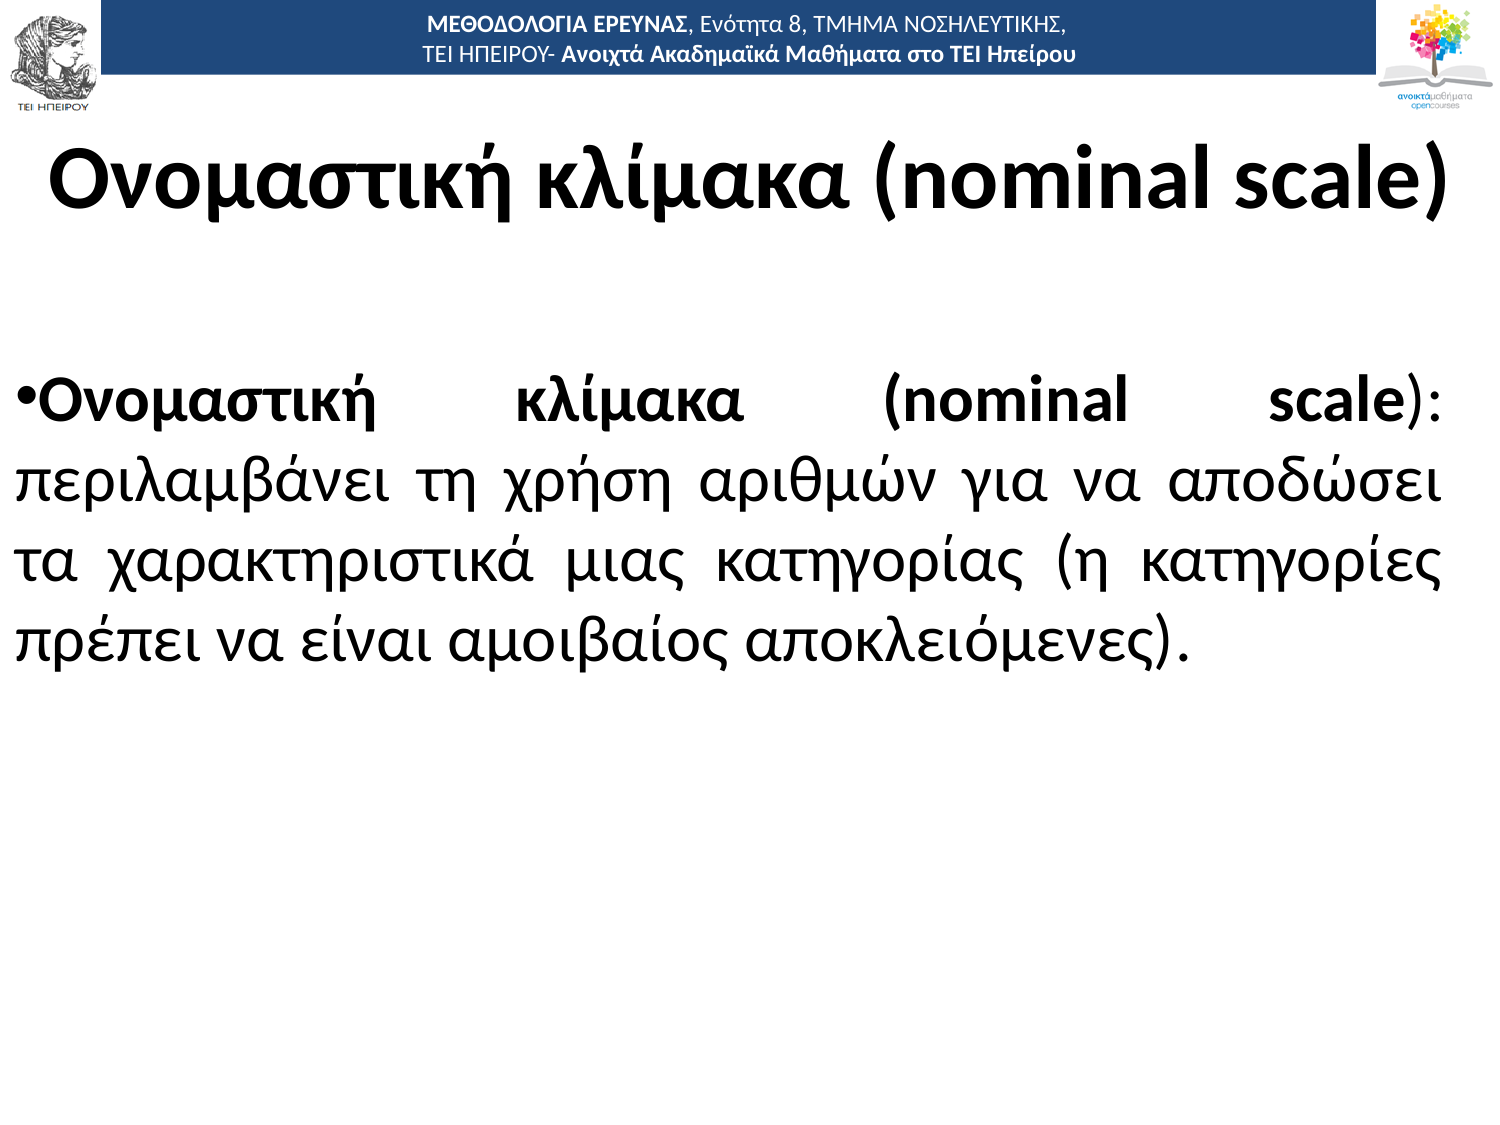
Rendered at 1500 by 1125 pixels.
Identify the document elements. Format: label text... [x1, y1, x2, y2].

text_box Ονομαστική κλίμακα (nominal scale): περιλαμβάνει τη χρήση αριθμών για να αποδώσει τα χαρακτηριστικά μιας κατηγορίας (η κατηγορίες πρέπει να είναι αμοιβαίος αποκλειόμενες). [0, 267, 1459, 756]
title Ονομαστική κλίμακα (nominal scale) [0, 78, 1500, 266]
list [1375, 0, 1500, 114]
picture [0, 0, 101, 114]
text_box ΜΕΘΟΔΟΛΟΓΙΑ ΕΡΕΥΝΑΣ, Ενότητα 8, ΤΜΗΜΑ ΝΟΣΗΛΕΥΤΙΚΗΣ, ΤΕΙ ΗΠΕΙΡΟΥ- Ανοιχτά Ακαδημαϊκά Μαθήματα στο ΤΕΙ Ηπείρου [101, 0, 1373, 75]
